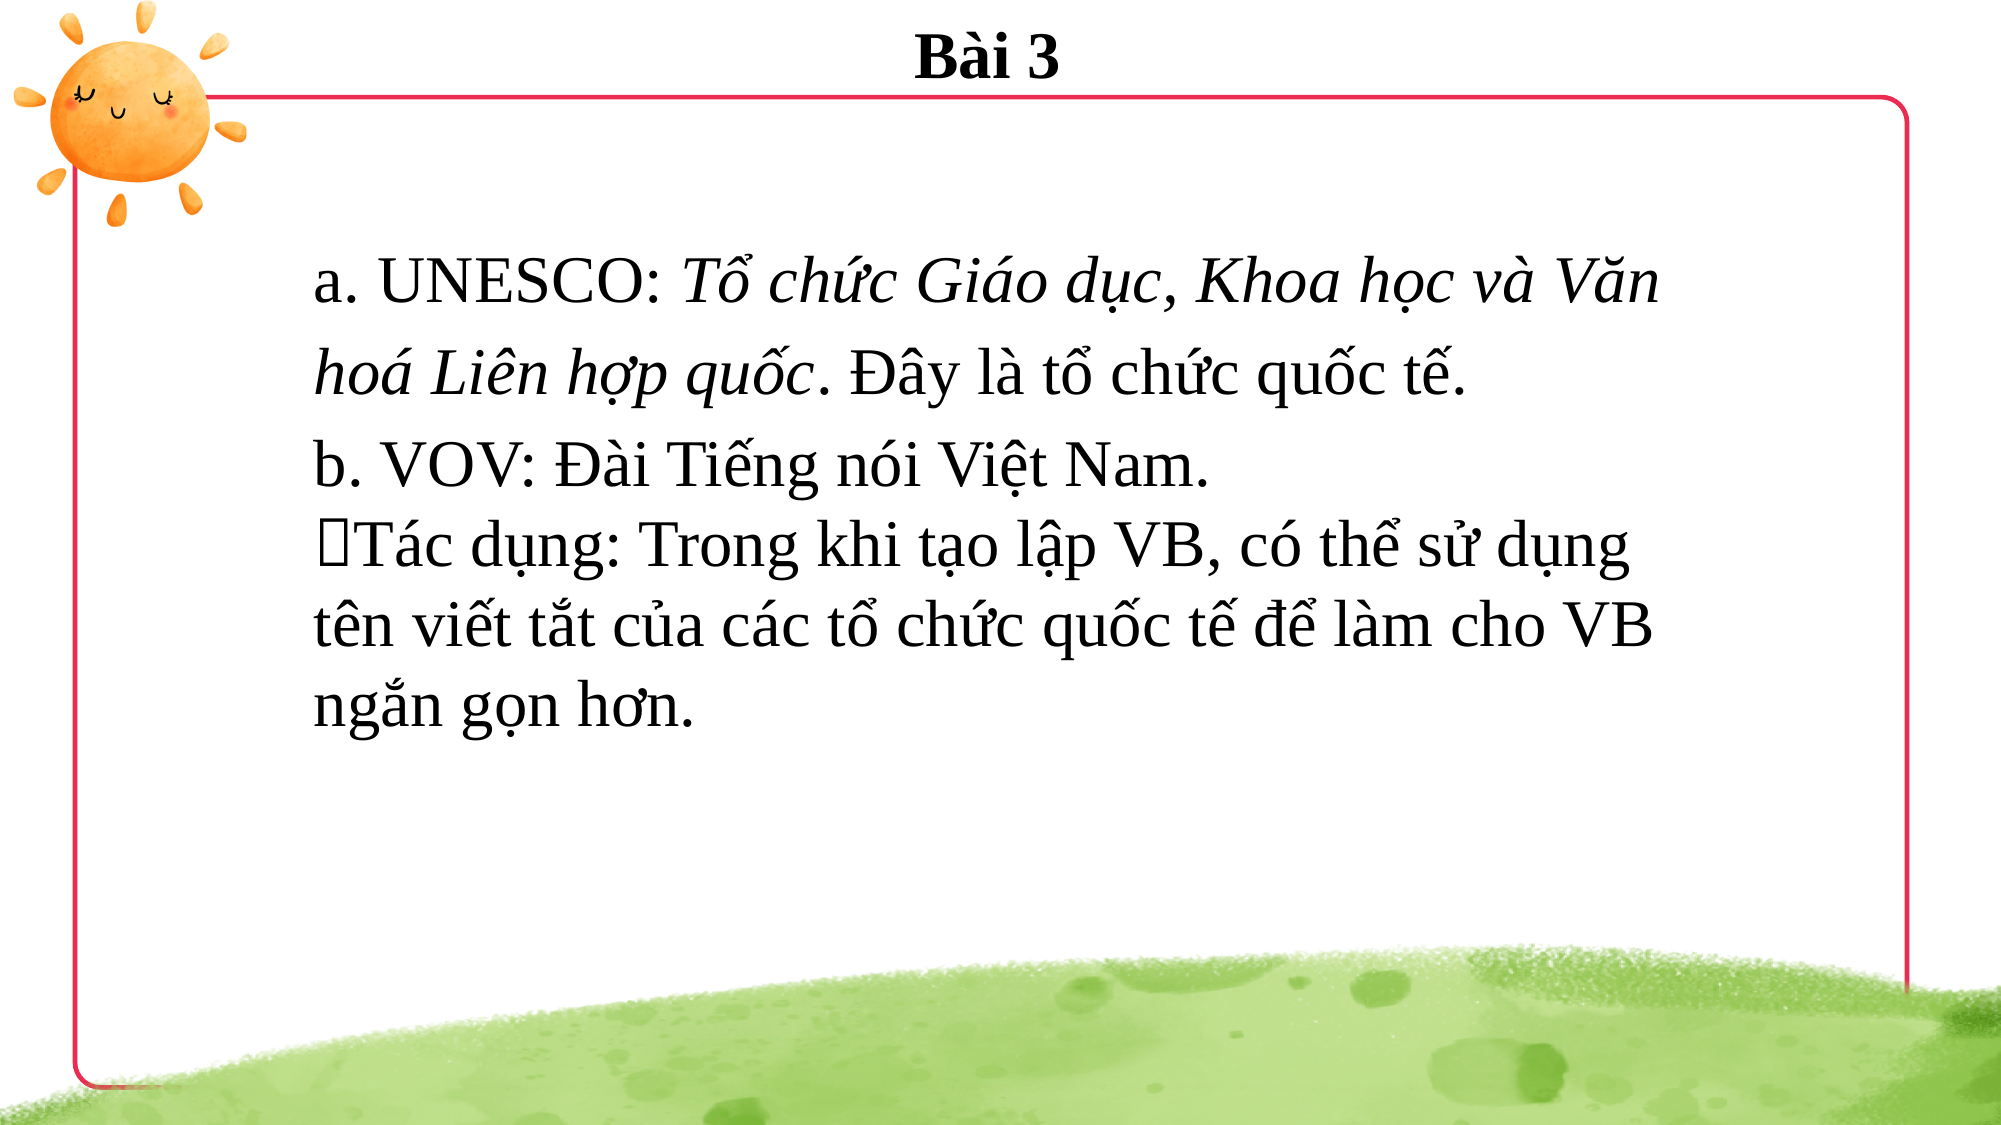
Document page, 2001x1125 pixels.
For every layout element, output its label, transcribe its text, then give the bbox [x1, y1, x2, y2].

text_box [0, 941, 2000, 1125]
text_box [13, 0, 247, 227]
text_box Bài 3 [717, 4, 1259, 99]
text_box a. UNESCO: Tổ chức Giáo dục, Khoa học và Văn hoá Liên hợp quốc. Đây là tổ chức quốc tế. b. VOV: Đài Tiếng nói Việt Nam. Tác dụng: Trong khi tạo lập VB, có thể sử dụng tên viết tắt của các tổ chức quốc tế để làm cho VB ngắn gọn hơn. [299, 216, 1677, 747]
text_box [75, 97, 1907, 941]
